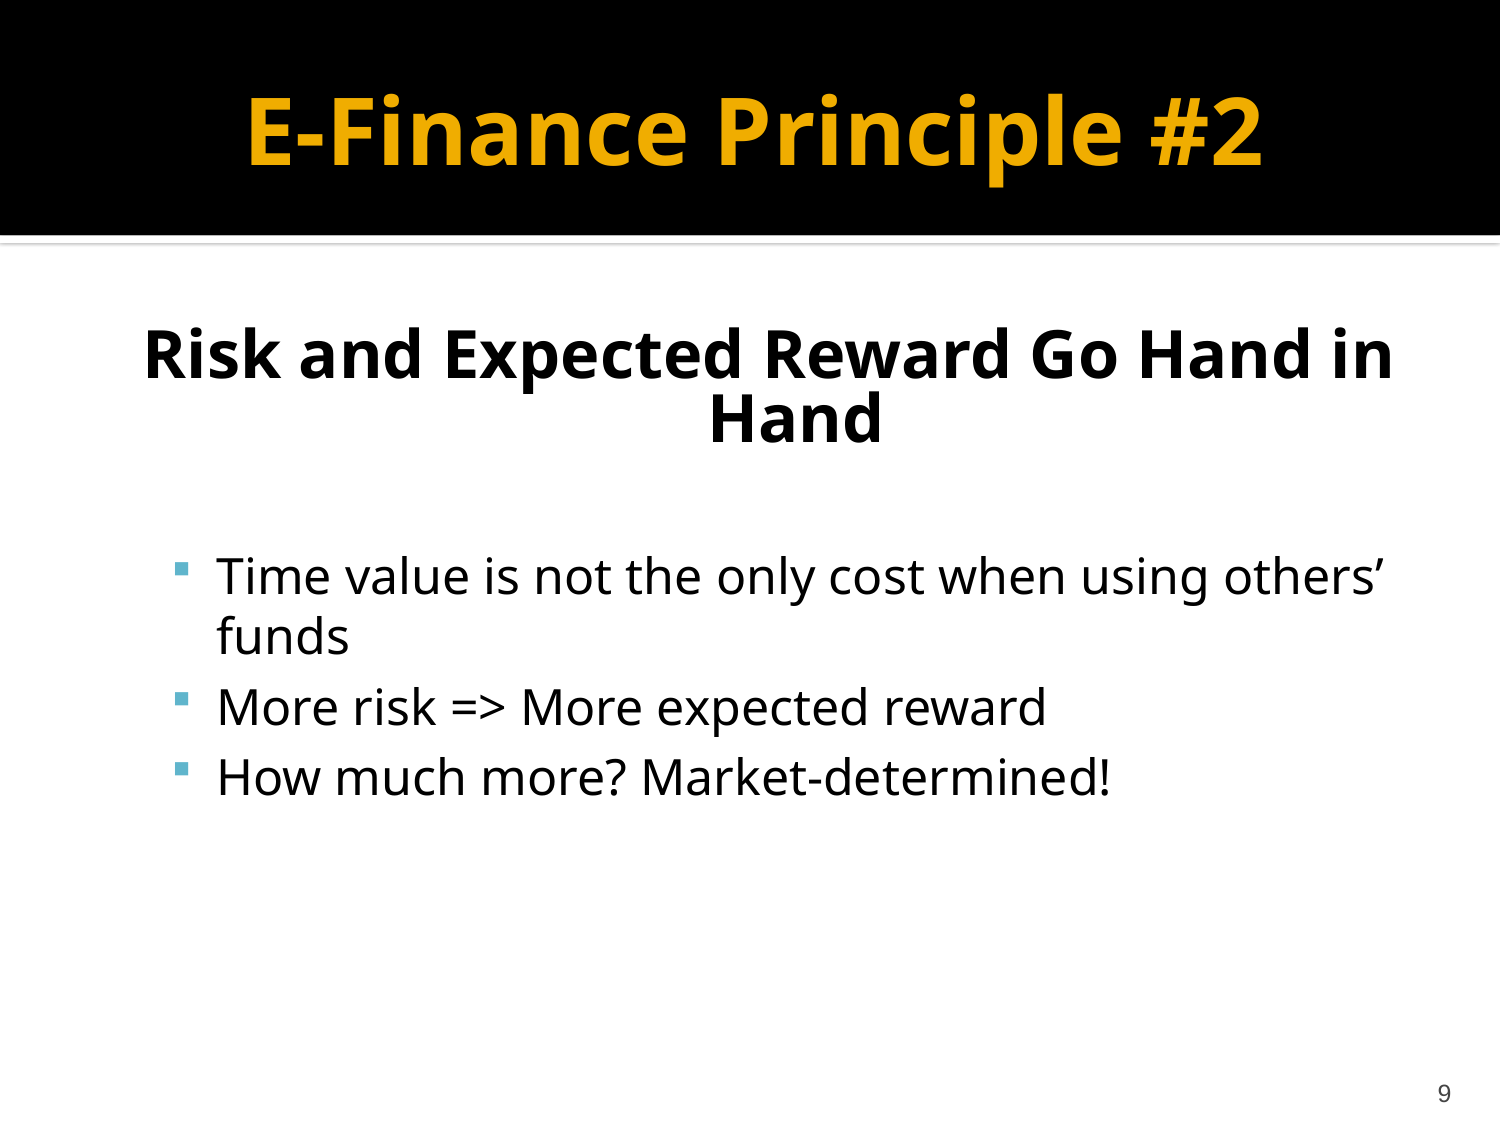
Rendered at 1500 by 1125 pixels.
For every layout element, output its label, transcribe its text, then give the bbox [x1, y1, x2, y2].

slide_number 9 [1345, 1062, 1467, 1108]
title E-Finance Principle #2 [75, 25, 1425, 231]
list Risk and Expected Reward Go Hand in Hand Time value is not the only cost when using others’ funds More risk => More expected reward How much more? Market-determined! [87, 312, 1438, 975]
